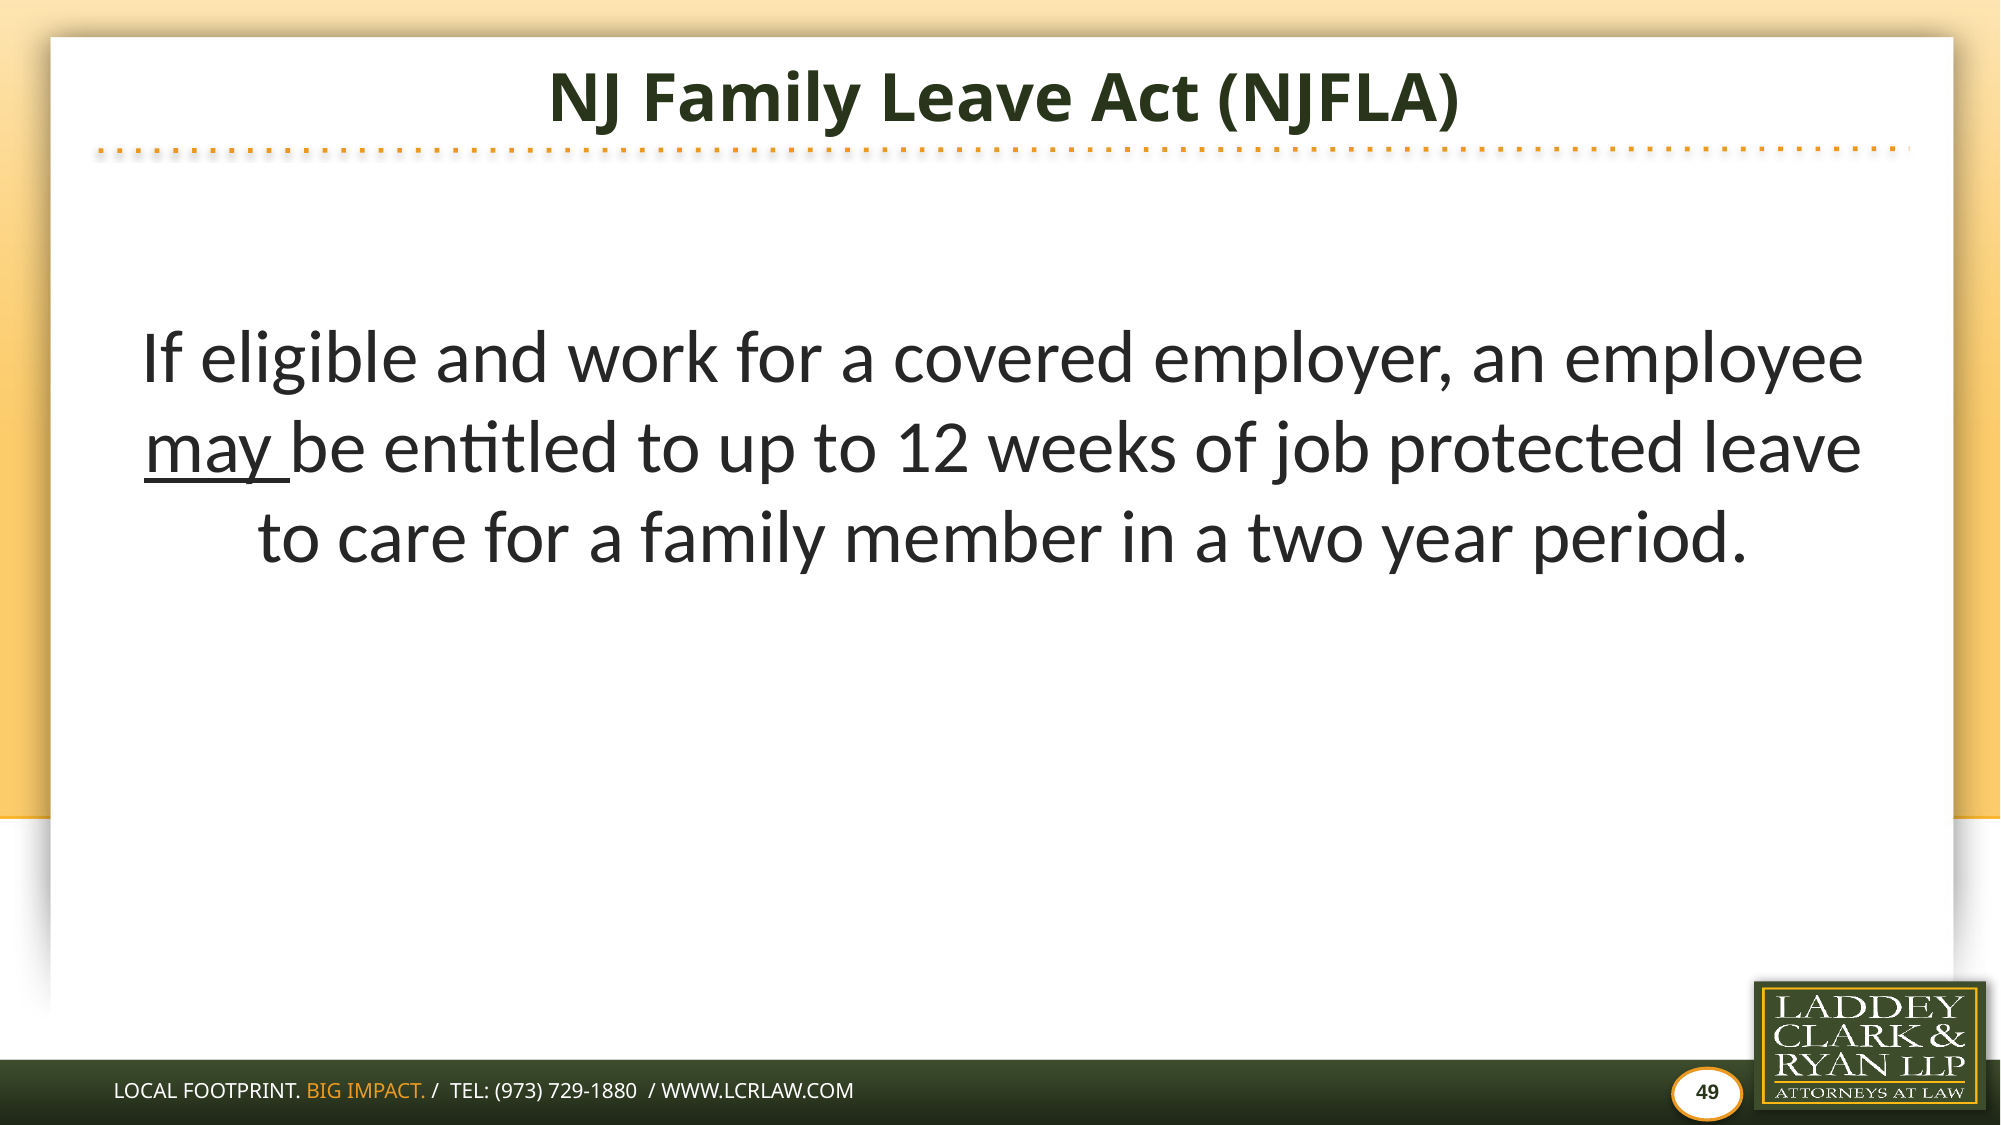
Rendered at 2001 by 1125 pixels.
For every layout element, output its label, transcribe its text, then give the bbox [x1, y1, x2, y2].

title NJ Family Leave Act (NJFLA) [98, 47, 1910, 155]
list If eligible and work for a covered employer, an employee may be entitled to up to 12 weeks of job protected leave to care for a family member in a two year period. [98, 155, 1910, 1031]
picture [0, 0, 2001, 1125]
